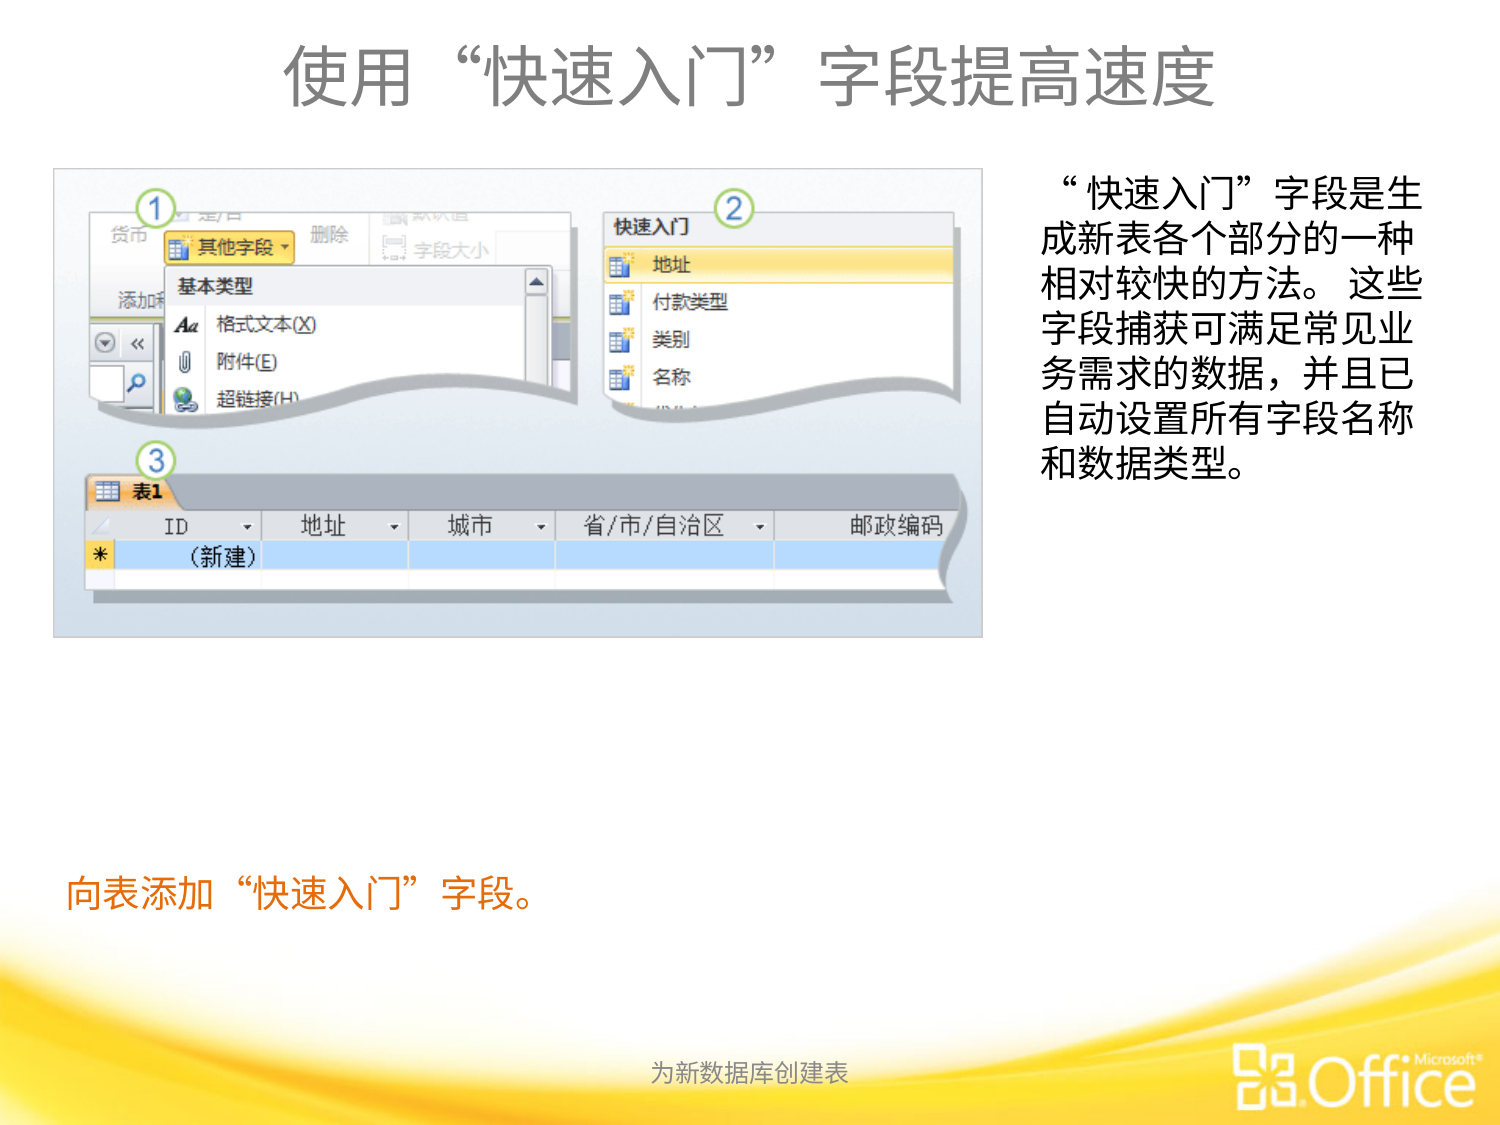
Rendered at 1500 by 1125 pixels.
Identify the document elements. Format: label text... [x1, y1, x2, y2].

list “快速入门”字段是生成新表各个部分的一种相对较快的方法。 这些字段捕获可满足常见业务需求的数据，并且已自动设置所有字段名称和数据类型。 [1025, 162, 1463, 550]
list 向表添加“快速入门”字段。 [50, 862, 988, 950]
picture [0, 0, 1500, 1125]
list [52, 168, 984, 638]
footer 为新数据库创建表 [425, 1042, 1075, 1103]
title 使用“快速入门”字段提高速度 [87, 24, 1413, 125]
